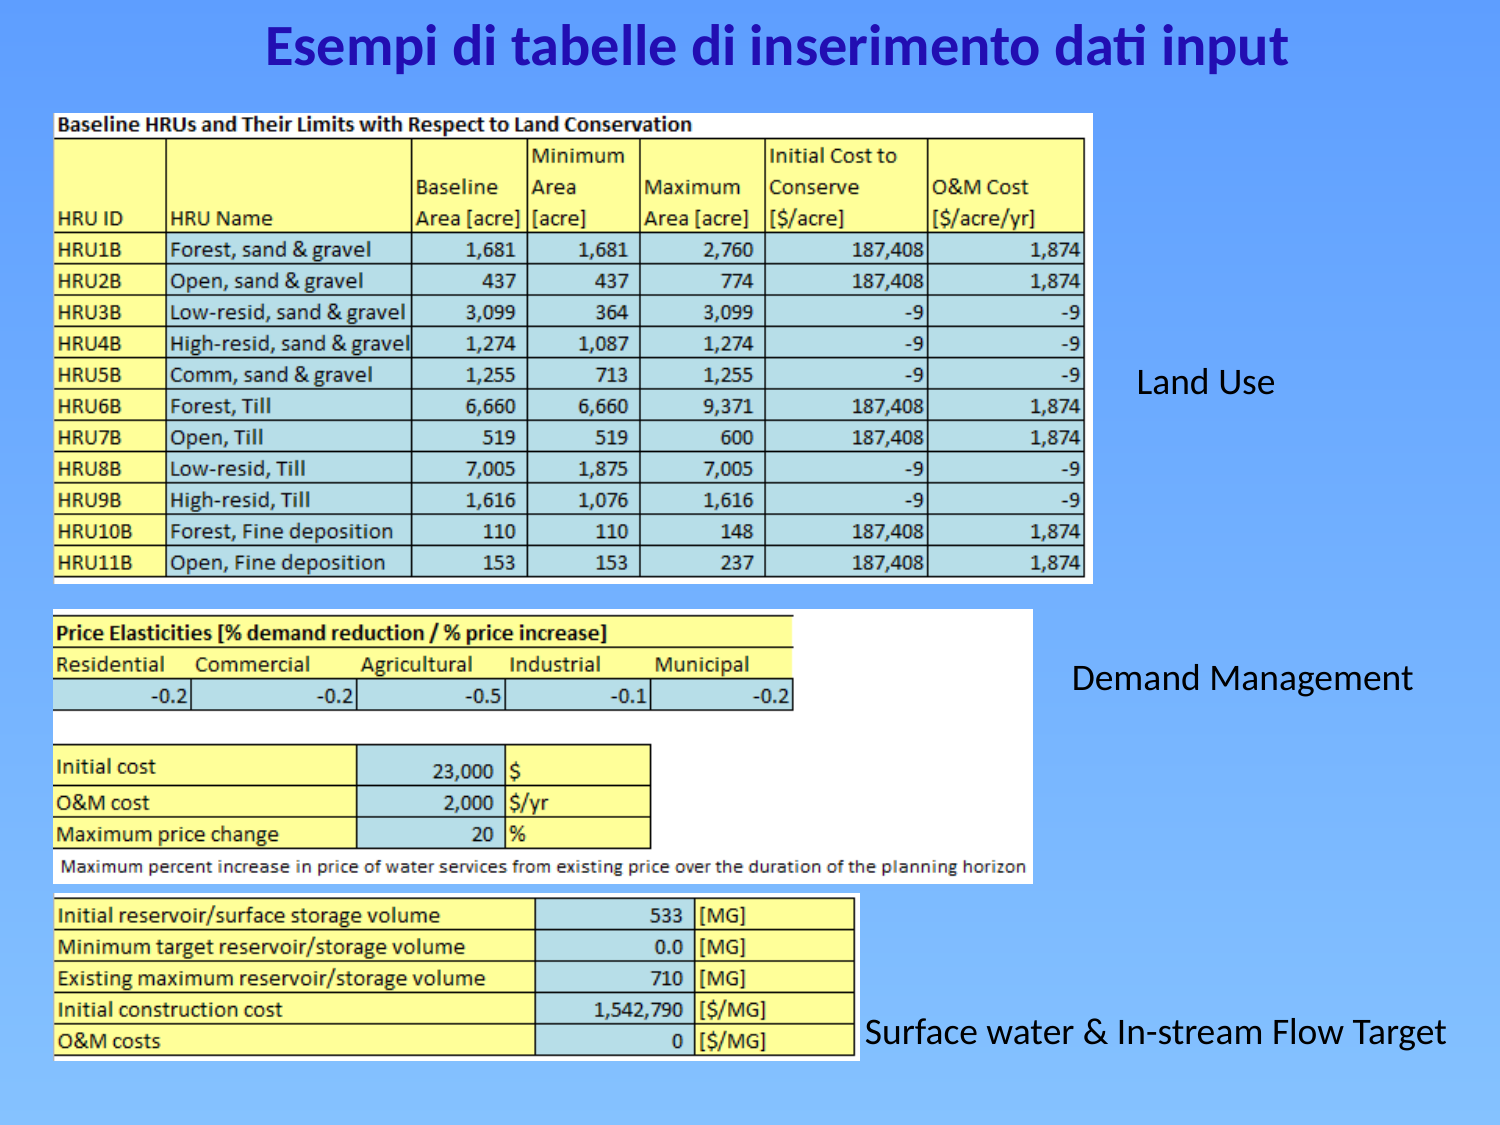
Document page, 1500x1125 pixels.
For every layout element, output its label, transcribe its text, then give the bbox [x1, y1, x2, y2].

text_box Demand Management [1057, 645, 1459, 705]
picture [52, 113, 1093, 585]
picture [52, 893, 860, 1061]
text_box Land Use [1121, 349, 1500, 410]
text_box Esempi di tabelle di inserimento dati input [250, 0, 1305, 85]
text_box Surface water & In-stream Flow Target [863, 999, 1500, 1060]
picture [52, 609, 1033, 884]
